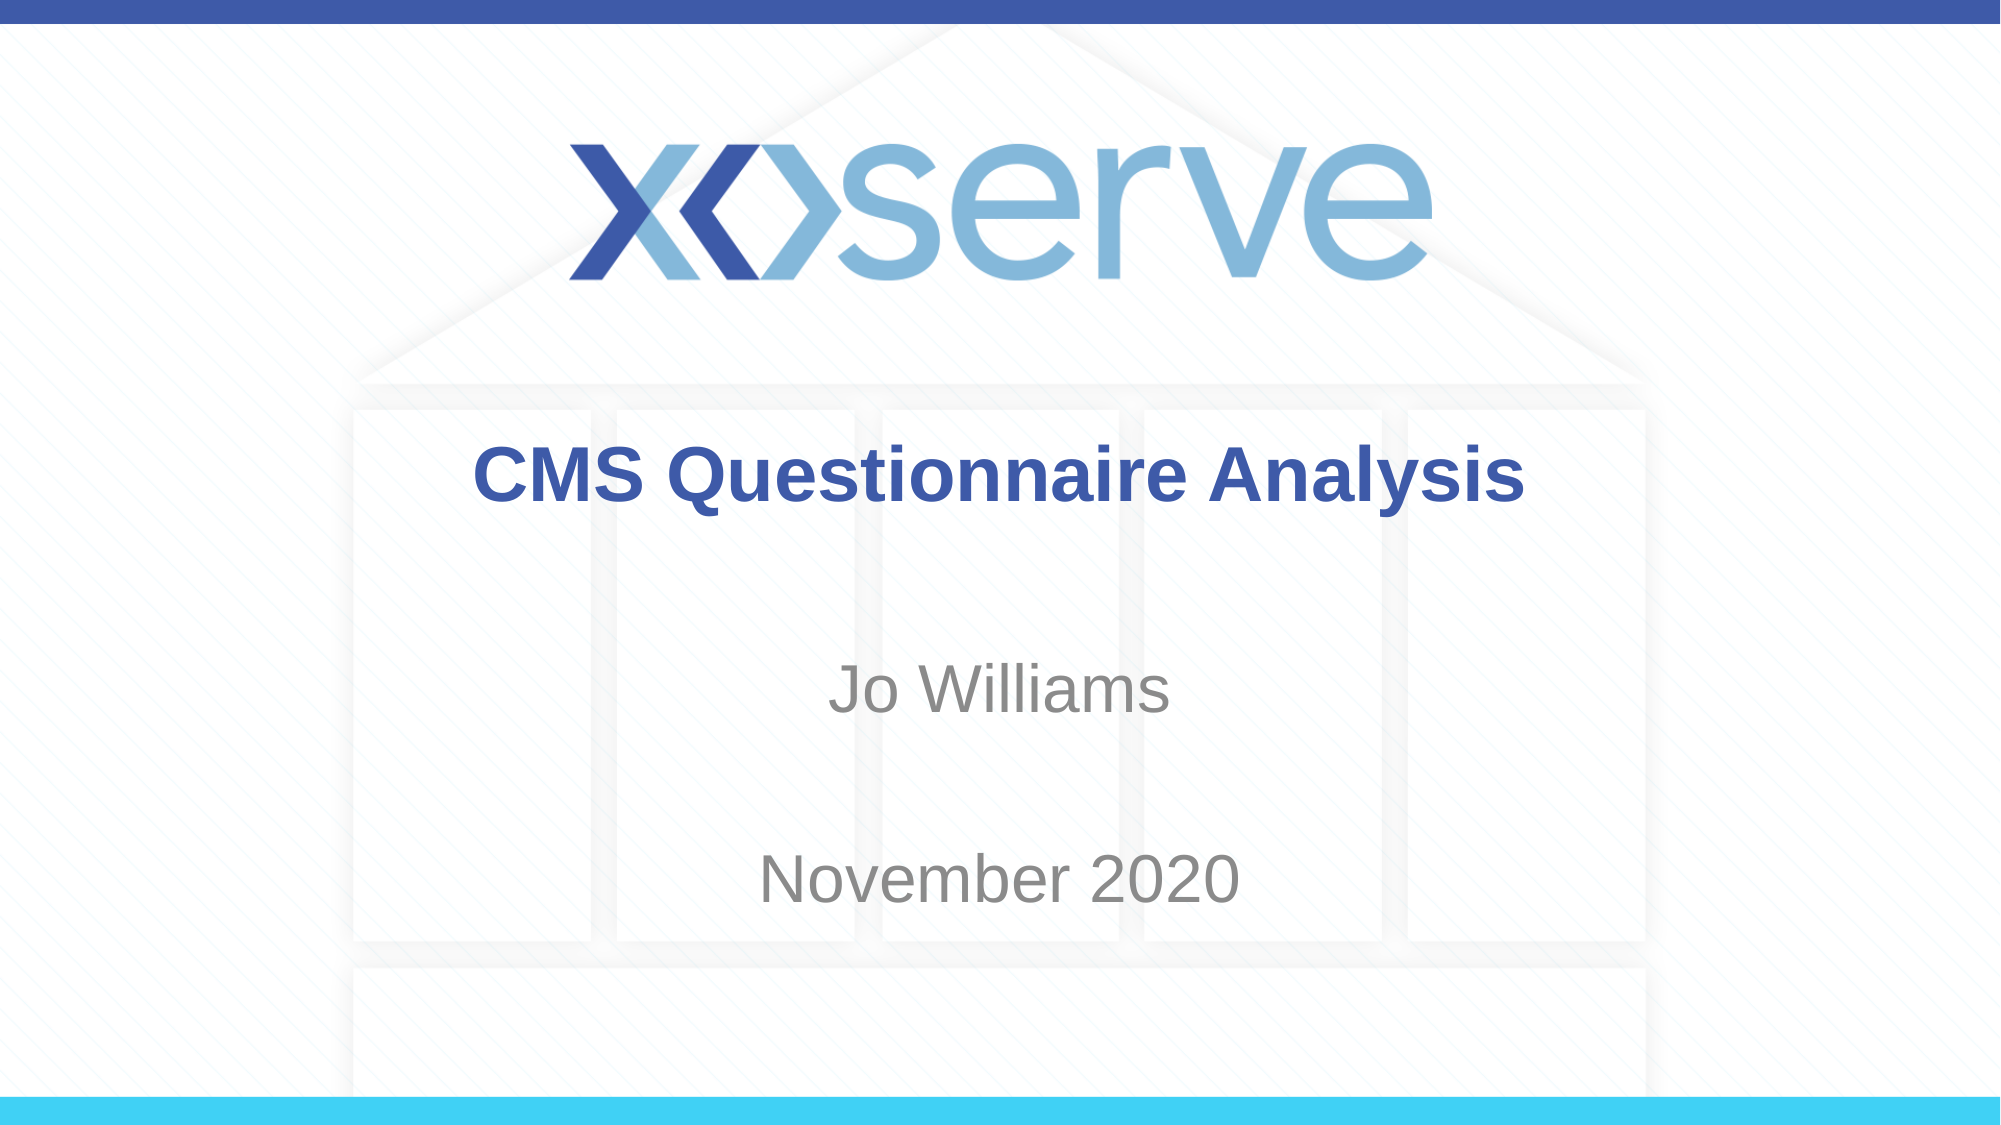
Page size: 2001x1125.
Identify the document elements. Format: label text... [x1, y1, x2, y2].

subtitle Jo Williams November 2020 [300, 637, 1700, 925]
title CMS Questionnaire Analysis [150, 349, 1850, 591]
picture [0, 0, 2001, 1125]
